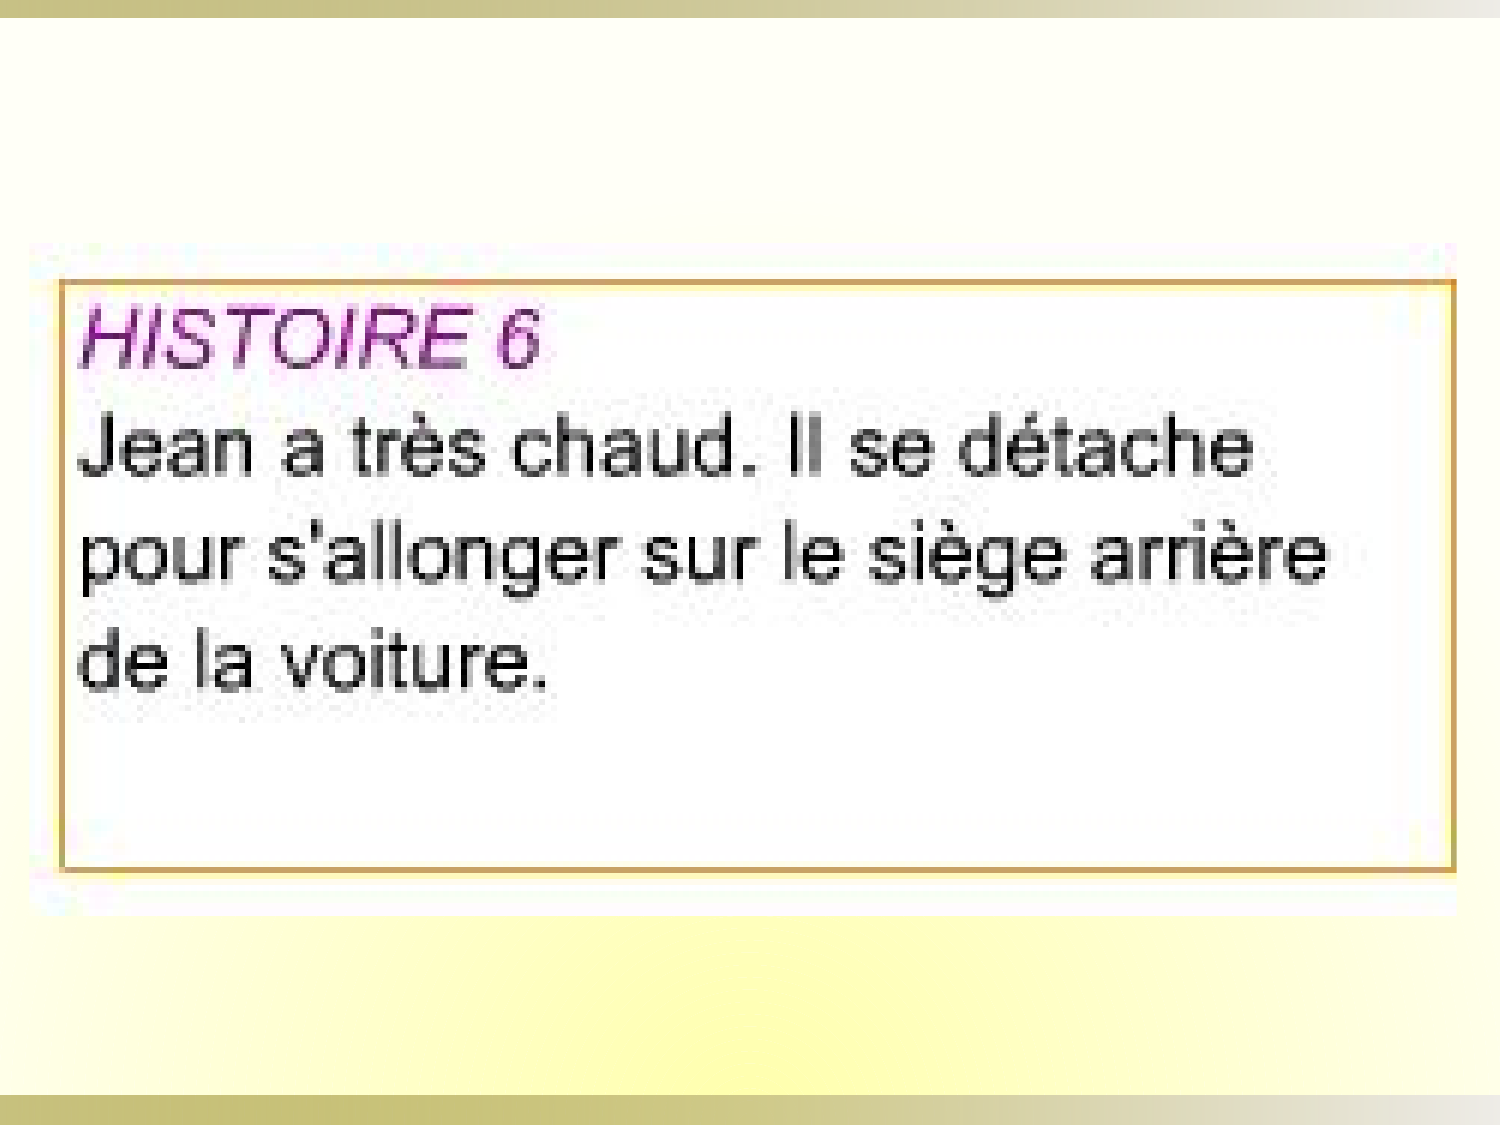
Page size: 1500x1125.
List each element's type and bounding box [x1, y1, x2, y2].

picture [28, 243, 1458, 917]
